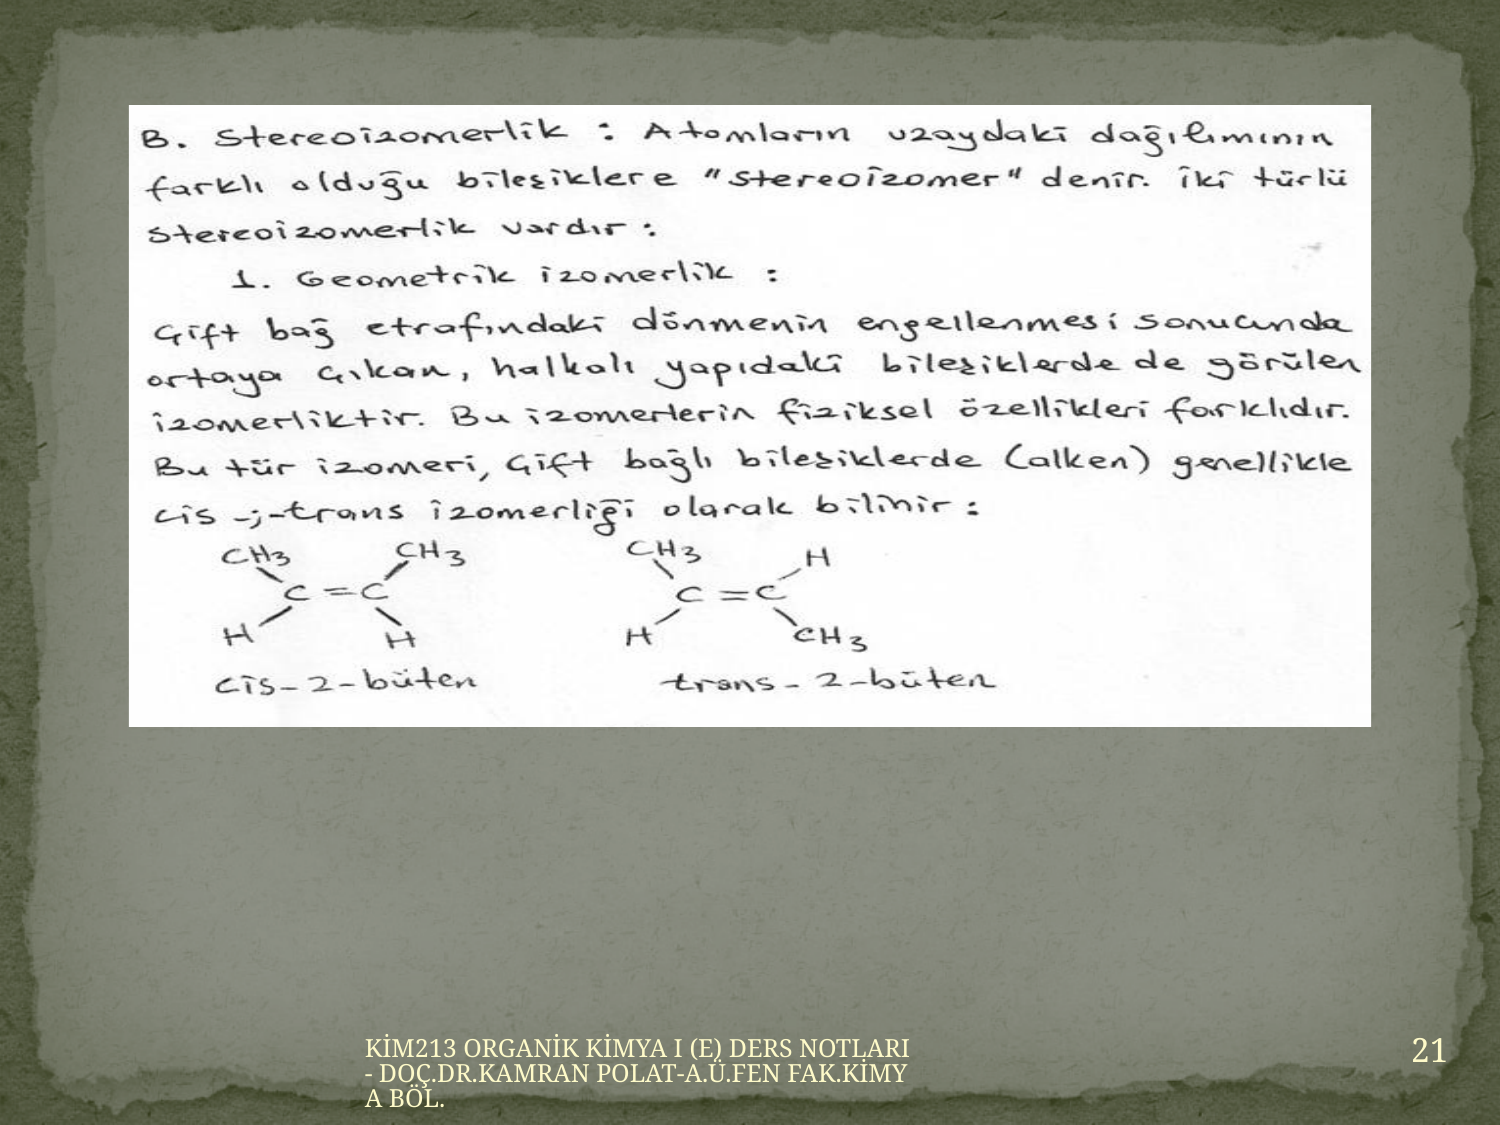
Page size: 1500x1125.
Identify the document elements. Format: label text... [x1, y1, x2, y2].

picture [128, 105, 1372, 727]
footer KİM213 ORGANİK KİMYA I (E) DERS NOTLARI - DOÇ.DR.KAMRAN POLAT-A.Ü.FEN FAK.KİMYA BÖL. [350, 1017, 938, 1081]
slide_number 21 [1379, 1014, 1480, 1089]
